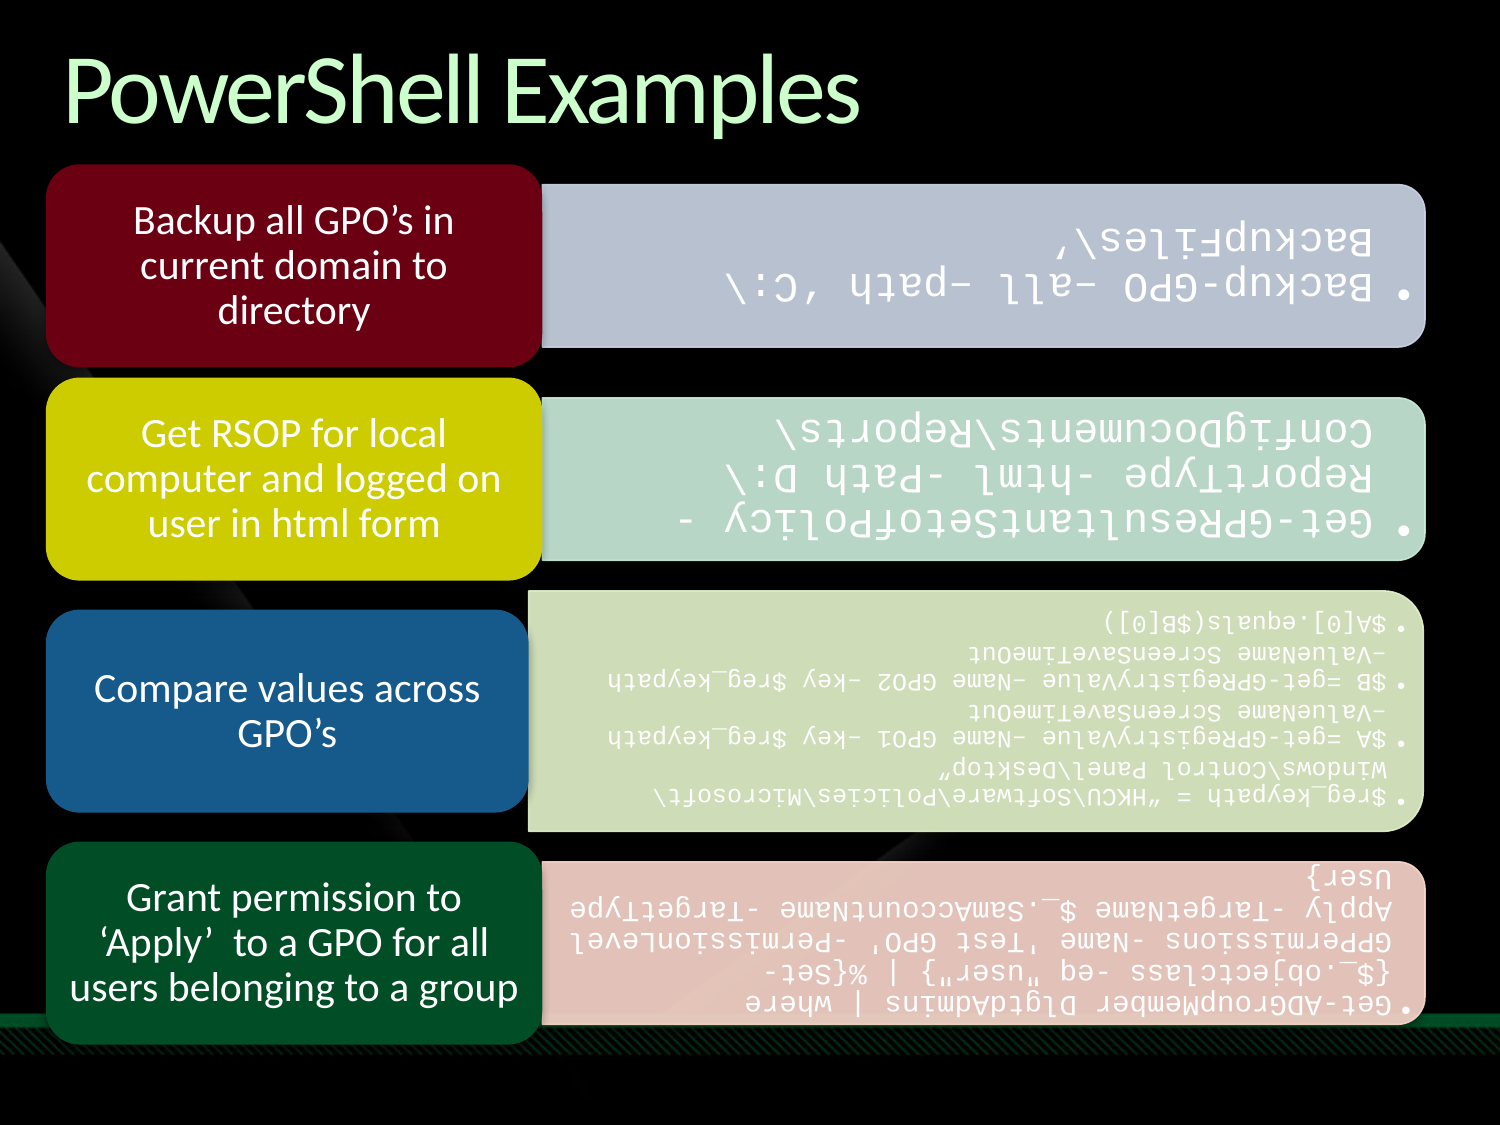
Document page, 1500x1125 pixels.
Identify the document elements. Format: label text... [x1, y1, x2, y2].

picture [0, 0, 1500, 1125]
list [45, 164, 1426, 1045]
title PowerShell Examples [62, 37, 1438, 147]
